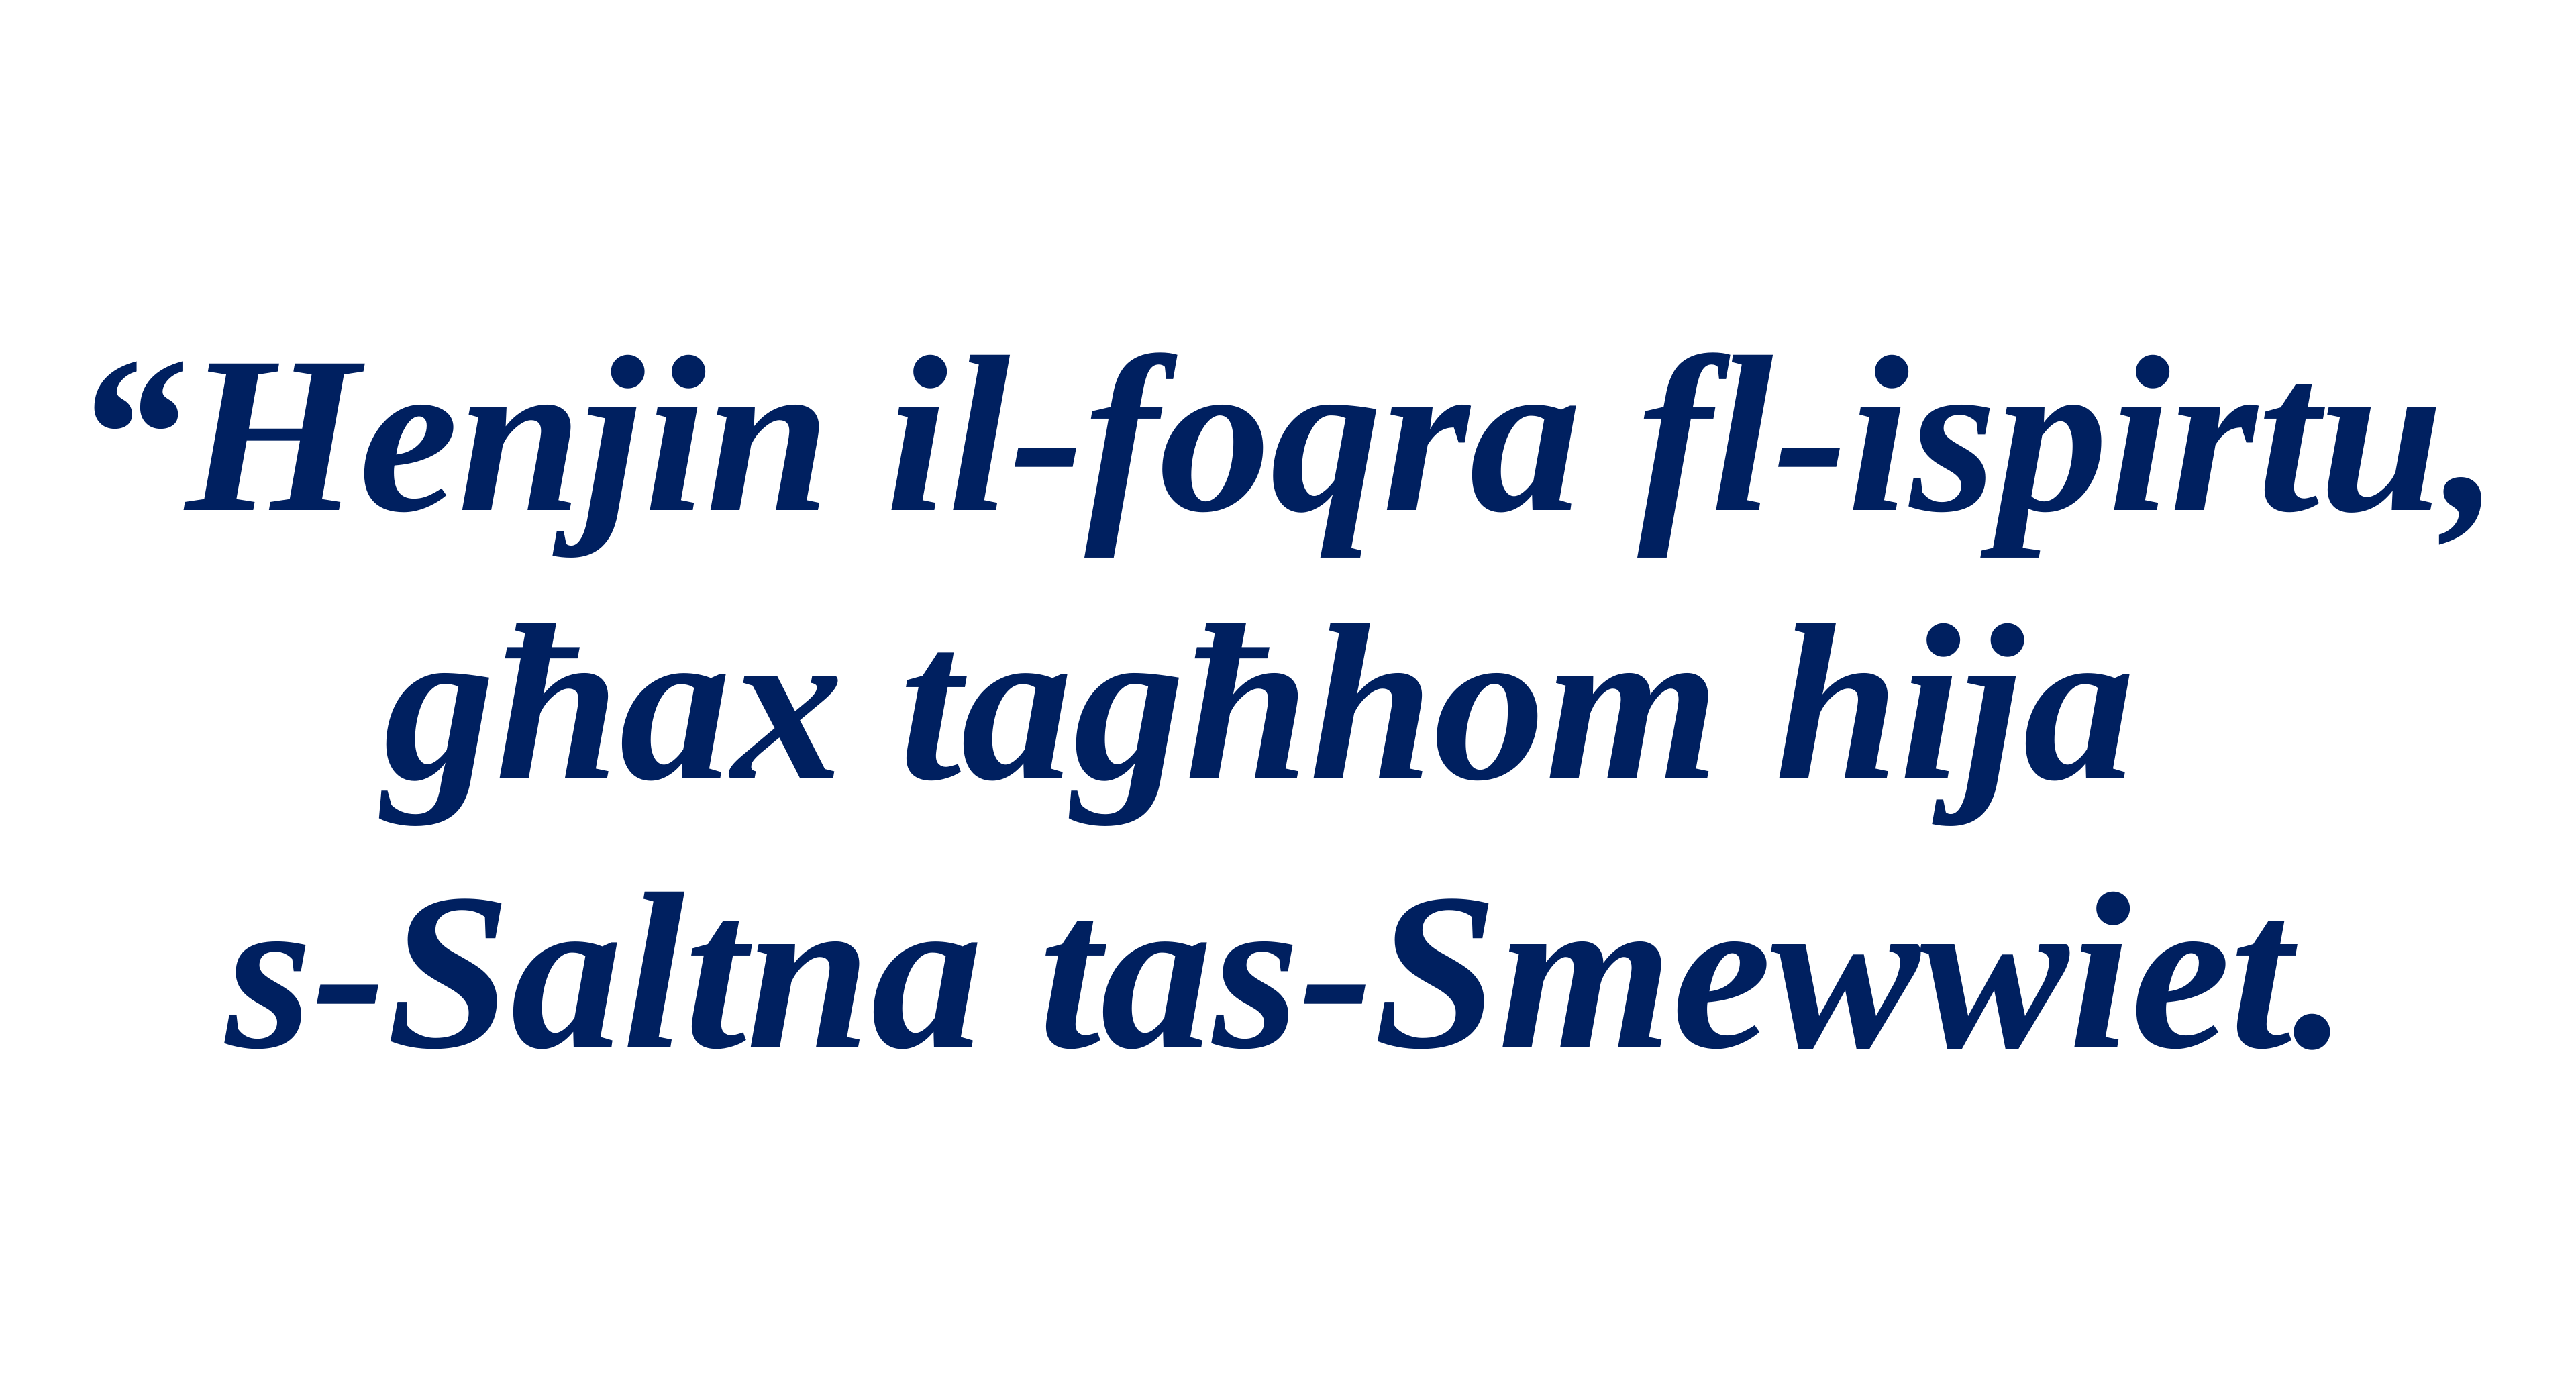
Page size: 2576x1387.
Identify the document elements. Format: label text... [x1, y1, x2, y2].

text_box “Henjin il-foqra fl-ispirtu, għax tagħhom hija s-Saltna tas-Smewwiet. [51, 282, 2524, 1097]
